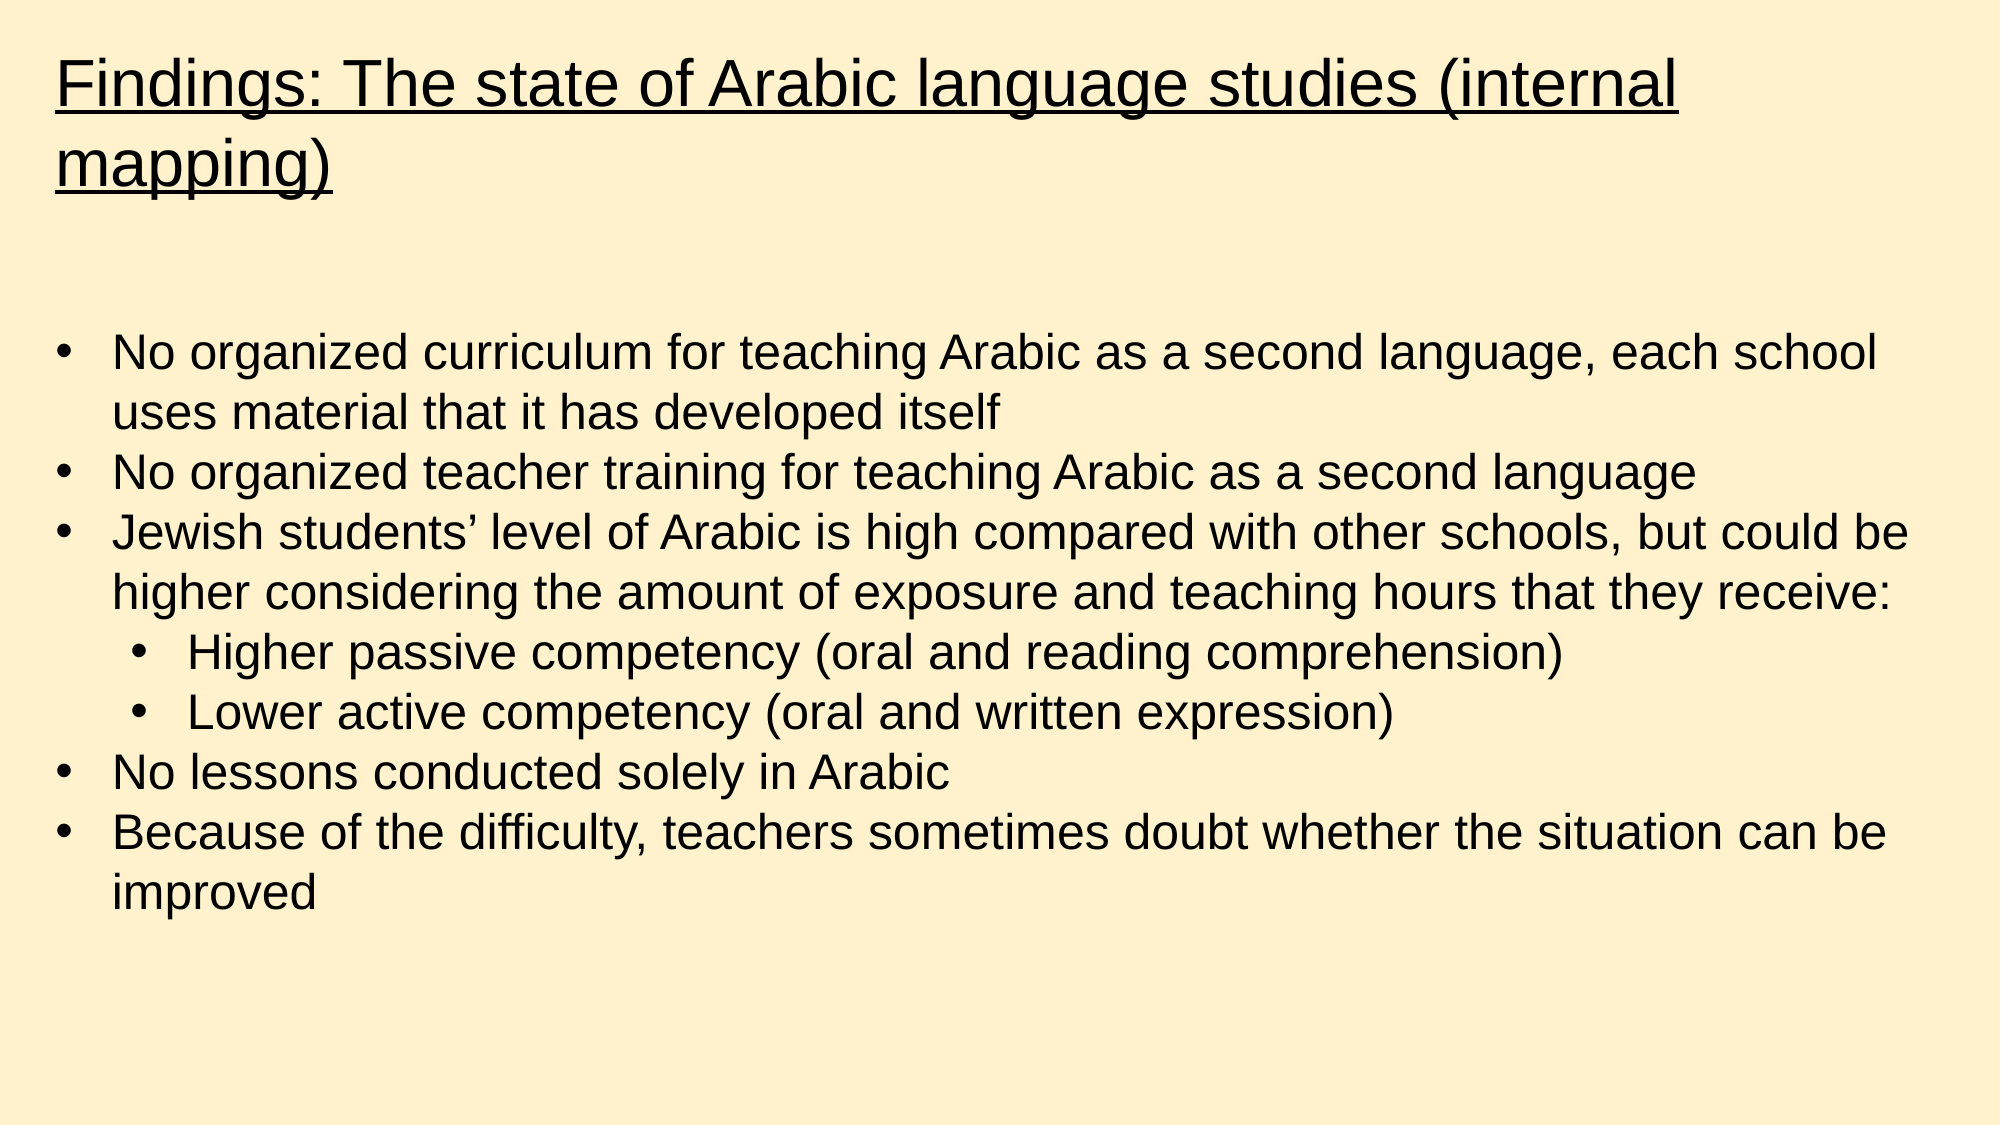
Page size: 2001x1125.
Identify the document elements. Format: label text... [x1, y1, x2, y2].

text_box Findings: The state of Arabic language studies (internal mapping) No organized curriculum for teaching Arabic as a second language, each school uses material that it has developed itself No organized teacher training for teaching Arabic as a second language Jewish students’ level of Arabic is high compared with other schools, but could be higher considering the amount of exposure and teaching hours that they receive: Higher passive competency (oral and reading comprehension) Lower active competency (oral and written expression) No lessons conducted solely in Arabic Because of the difficulty, teachers sometimes doubt whether the situation can be improved [40, 32, 1946, 1018]
